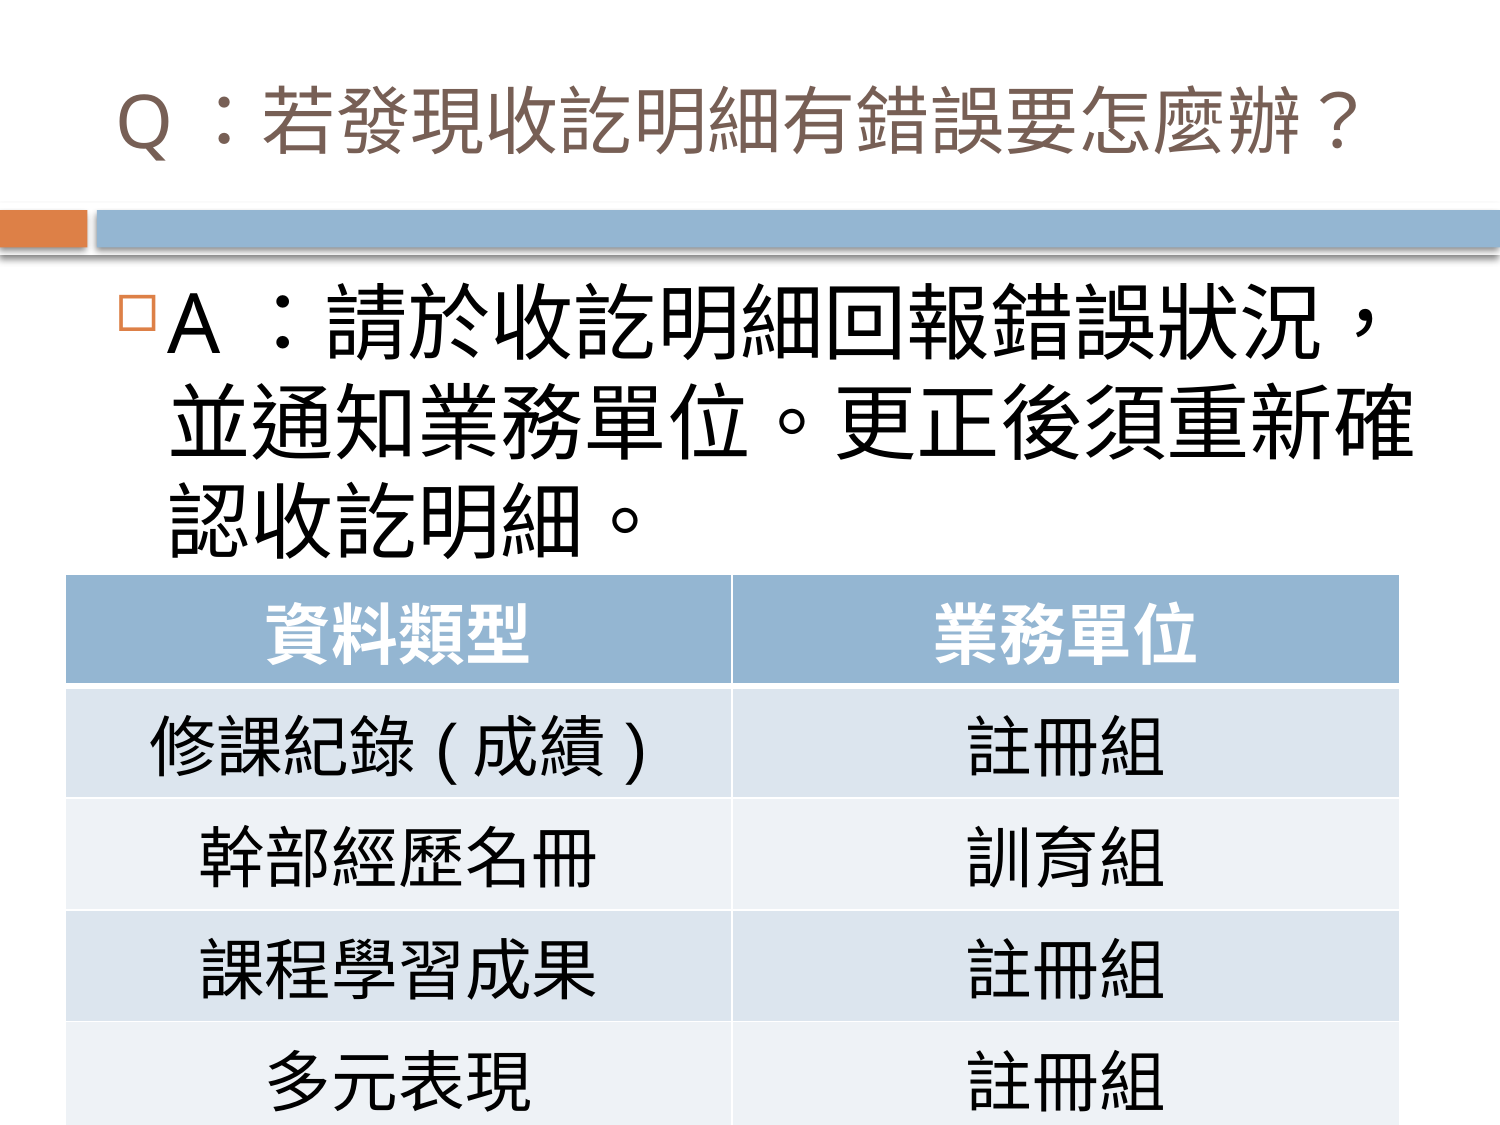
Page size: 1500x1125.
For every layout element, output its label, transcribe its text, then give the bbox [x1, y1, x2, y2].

list A：請於收訖明細回報錯誤狀況，並通知業務單位。更正後須重新確認收訖明細。 [100, 262, 1438, 1000]
table_cell 多元表現 [66, 1022, 731, 1125]
table_cell 修課紀錄(成績) [66, 689, 731, 797]
table_cell 註冊組 [733, 911, 1399, 1021]
table_cell 註冊組 [733, 1022, 1399, 1125]
table_cell 訓育組 [733, 799, 1399, 909]
title Q：若發現收訖明細有錯誤要怎麼辦？ [100, 37, 1438, 200]
table_cell 幹部經歷名冊 [66, 799, 731, 909]
table_header 業務單位 [733, 575, 1399, 683]
table_cell 註冊組 [733, 689, 1399, 797]
table_header 資料類型 [66, 575, 731, 683]
table_cell 課程學習成果 [66, 911, 731, 1021]
